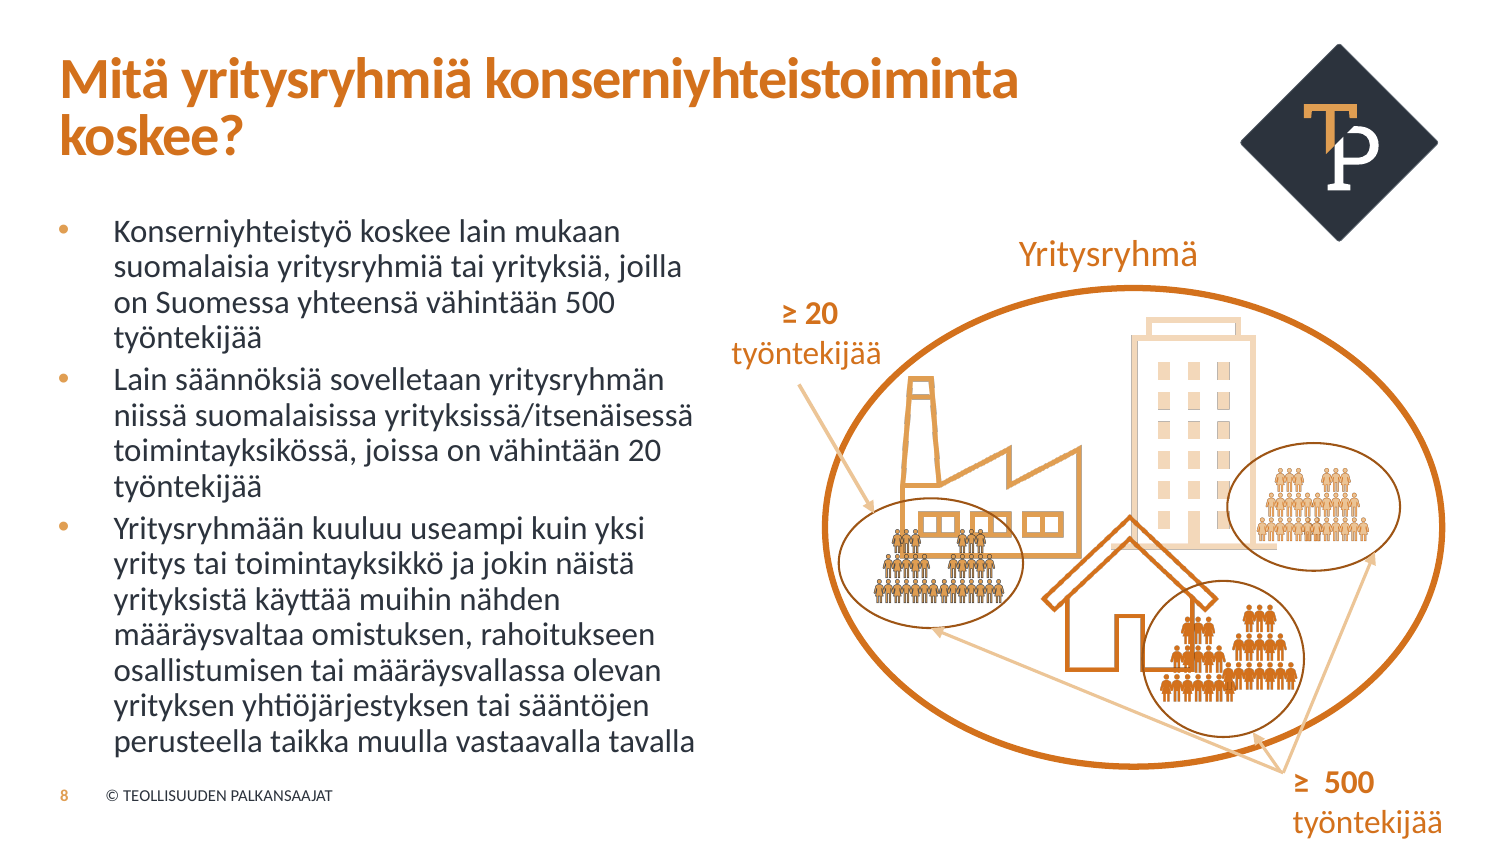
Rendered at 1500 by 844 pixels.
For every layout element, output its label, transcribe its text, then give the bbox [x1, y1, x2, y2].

text_box [1341, 347, 1445, 675]
text_box ≥ 20 työntekijää [697, 283, 916, 379]
text_box [1341, 444, 1403, 553]
picture [865, 287, 1375, 627]
text_box [1247, 581, 1277, 597]
text_box [867, 613, 993, 631]
text_box Yritysryhmä [1003, 222, 1214, 282]
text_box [1283, 551, 1376, 773]
text_box [836, 522, 861, 609]
text_box [822, 522, 926, 707]
text_box [935, 295, 1045, 341]
slide_number 8 [59, 772, 102, 818]
list Konserniyhteistyö koskee lain mukaan suomalaisia yritysryhmiä tai yrityksiä, joilla on Suomessa yhteensä vähintään 500 työntekijää Lain säännöksiä sovelletaan yritysryhmän niissä suomalaisissa yrityksissä/itsenäisessä toimintayksikössä, joissa on vähintään 20 työntekijää Yritysryhmään kuuluu useampi kuin yksi yritys tai toimintayksikkö ja jokin näistä yrityksistä käyttää muihin nähden määräysvaltaa omistuksen, rahoitukseen osallistumisen tai määräysvallassa olevan yrityksen yhtiöjärjestyksen tai sääntöjen perusteella taikka muulla vastaavalla tavalla [57, 206, 727, 784]
text_box ≥ 500 työntekijää [1277, 752, 1500, 844]
title Mitä yritysryhmiä konserniyhteistoiminta koskee? [59, 33, 1204, 175]
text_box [798, 384, 875, 514]
text_box [968, 599, 1020, 626]
text_box [1237, 581, 1276, 599]
footer © TEOLLISUUDEN PALKANSAAJAT [105, 772, 581, 818]
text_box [930, 627, 1284, 774]
